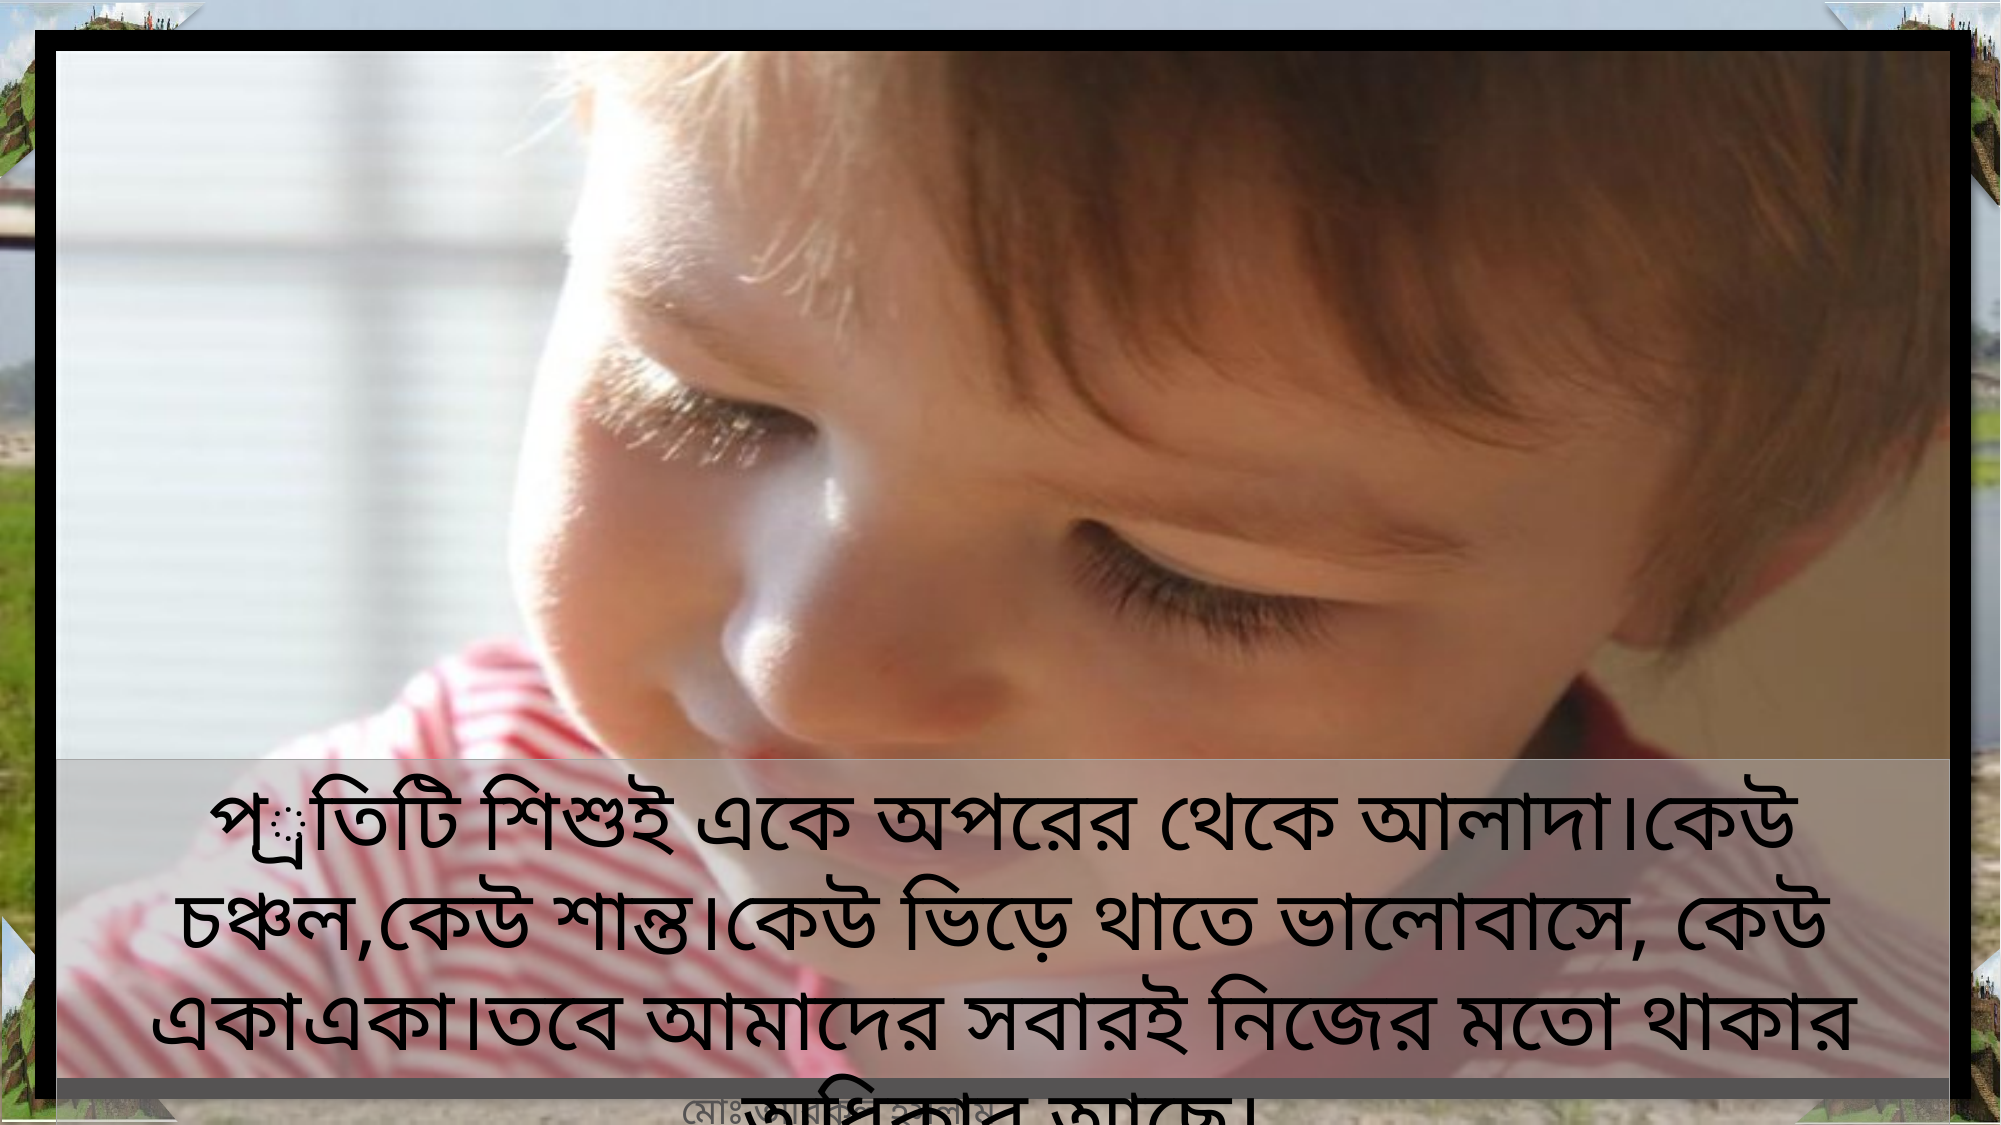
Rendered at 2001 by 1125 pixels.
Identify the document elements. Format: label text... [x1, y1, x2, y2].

picture [0, 0, 2001, 1125]
text_box প্রতিটি শিশুই একে অপরের থেকে আলাদা।কেউ চঞ্চল,কেউ শান্ত।কেউ ভিড়ে থাতে ভালোবাসে, কেউ একাএকা।তবে আমাদের সবারই নিজের মতো থাকার অধিকার আছে। [56, 1078, 1950, 1125]
picture [56, 50, 1950, 1078]
